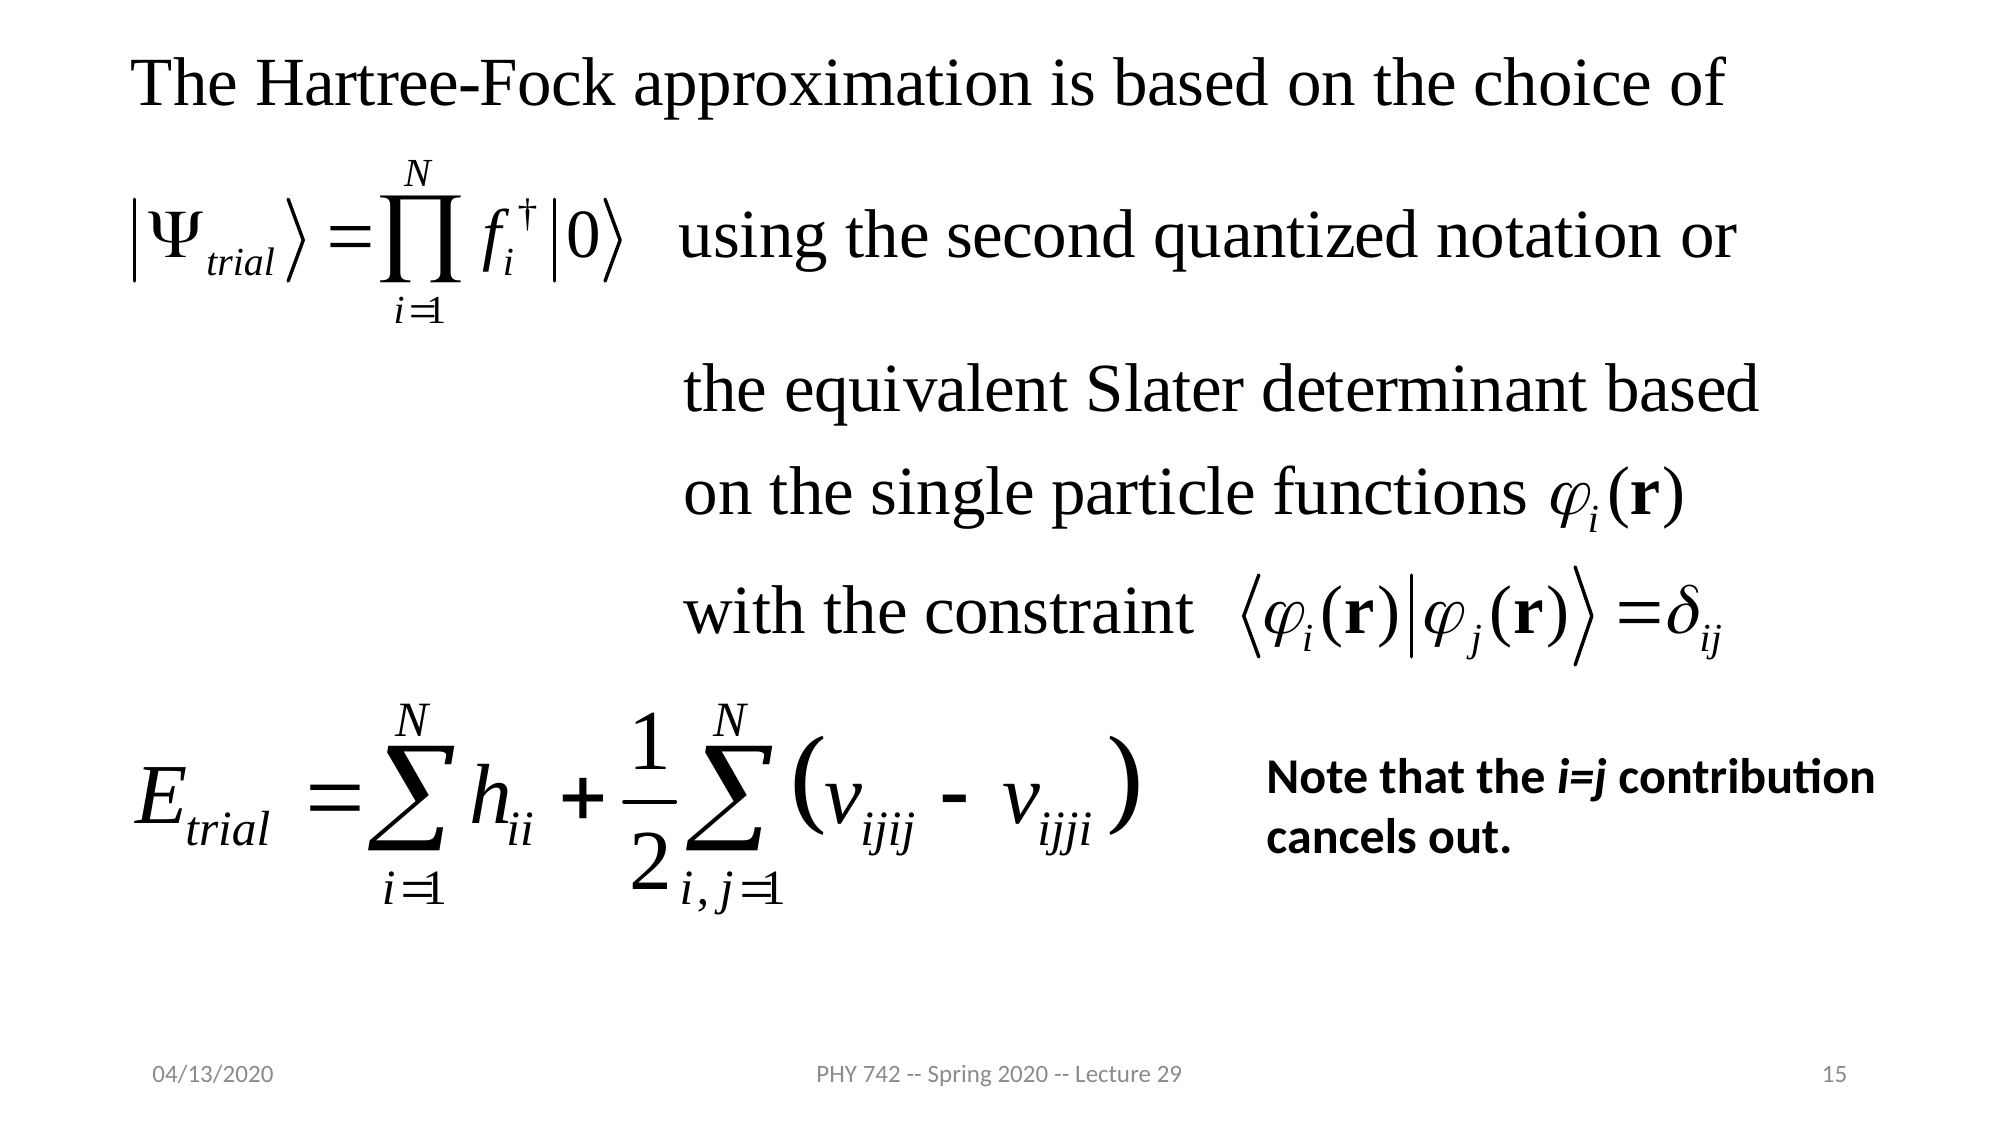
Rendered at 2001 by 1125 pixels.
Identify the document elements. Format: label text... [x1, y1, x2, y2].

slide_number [137, 1042, 588, 1103]
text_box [119, 680, 1152, 930]
slide_number 15 [1412, 1042, 1863, 1103]
text_box Note that the i=j contribution cancels out. [1251, 736, 1950, 872]
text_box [121, 43, 1775, 681]
footer PHY 742 -- Spring 2020 -- Lecture 29 [662, 1042, 1338, 1103]
